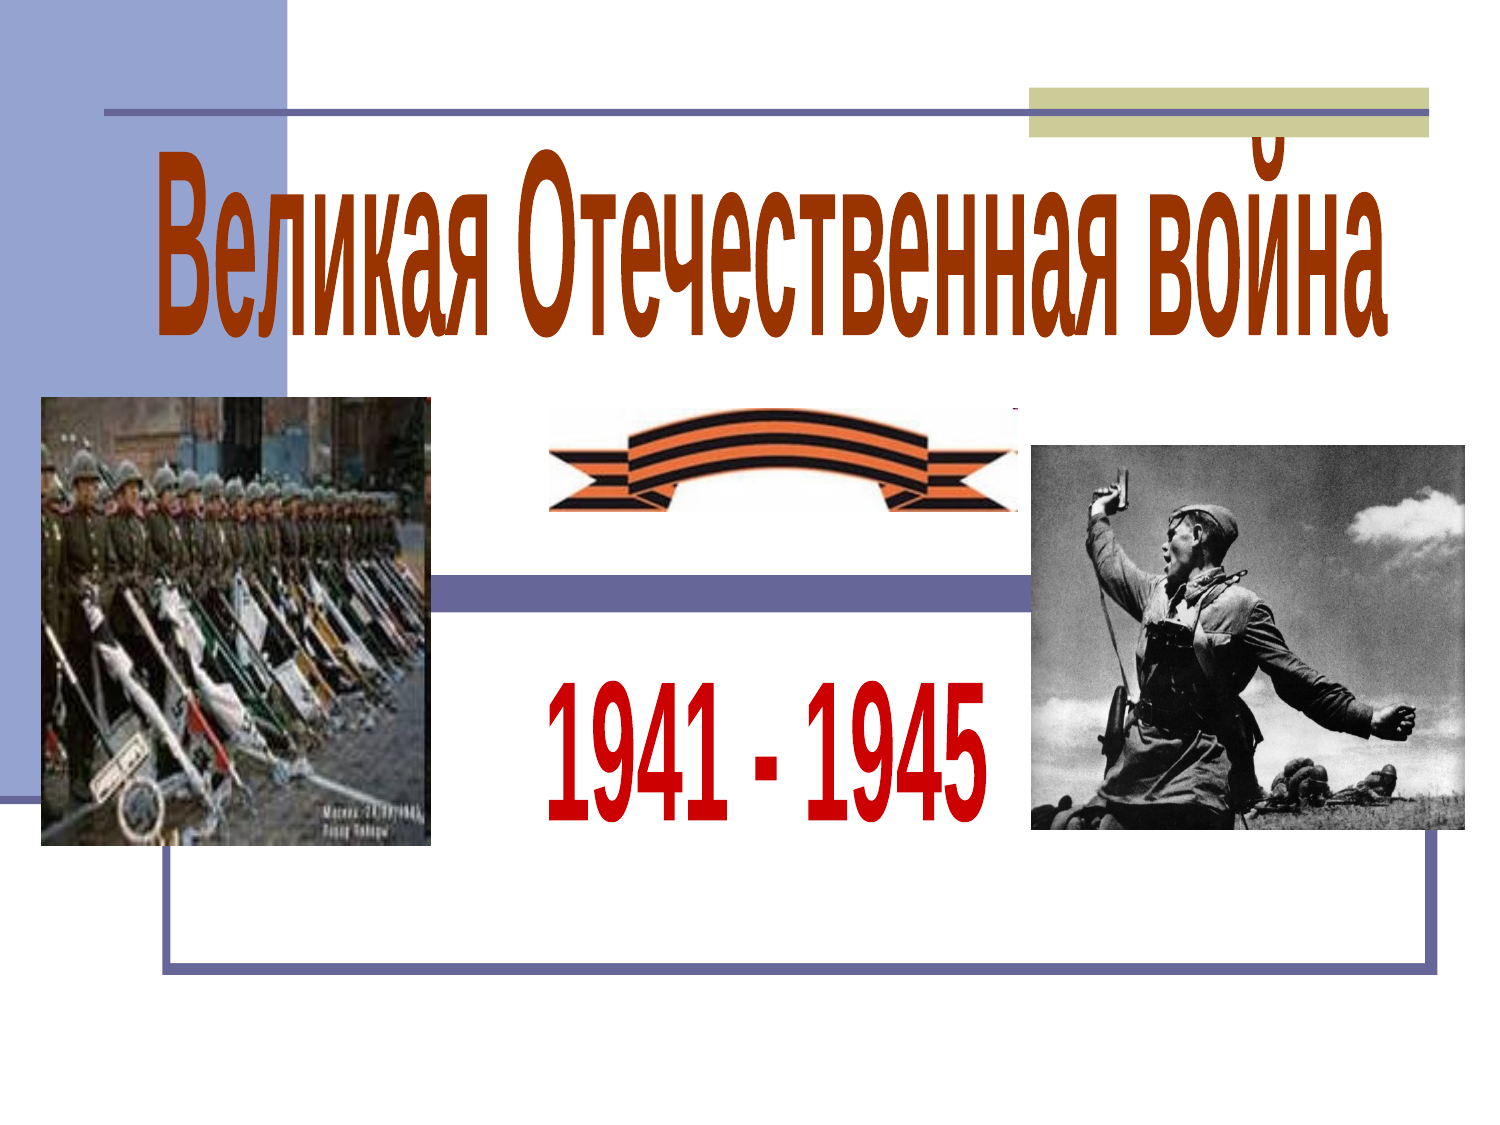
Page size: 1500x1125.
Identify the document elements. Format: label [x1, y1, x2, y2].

picture [1030, 445, 1466, 830]
picture [548, 408, 1019, 513]
picture [40, 396, 432, 846]
